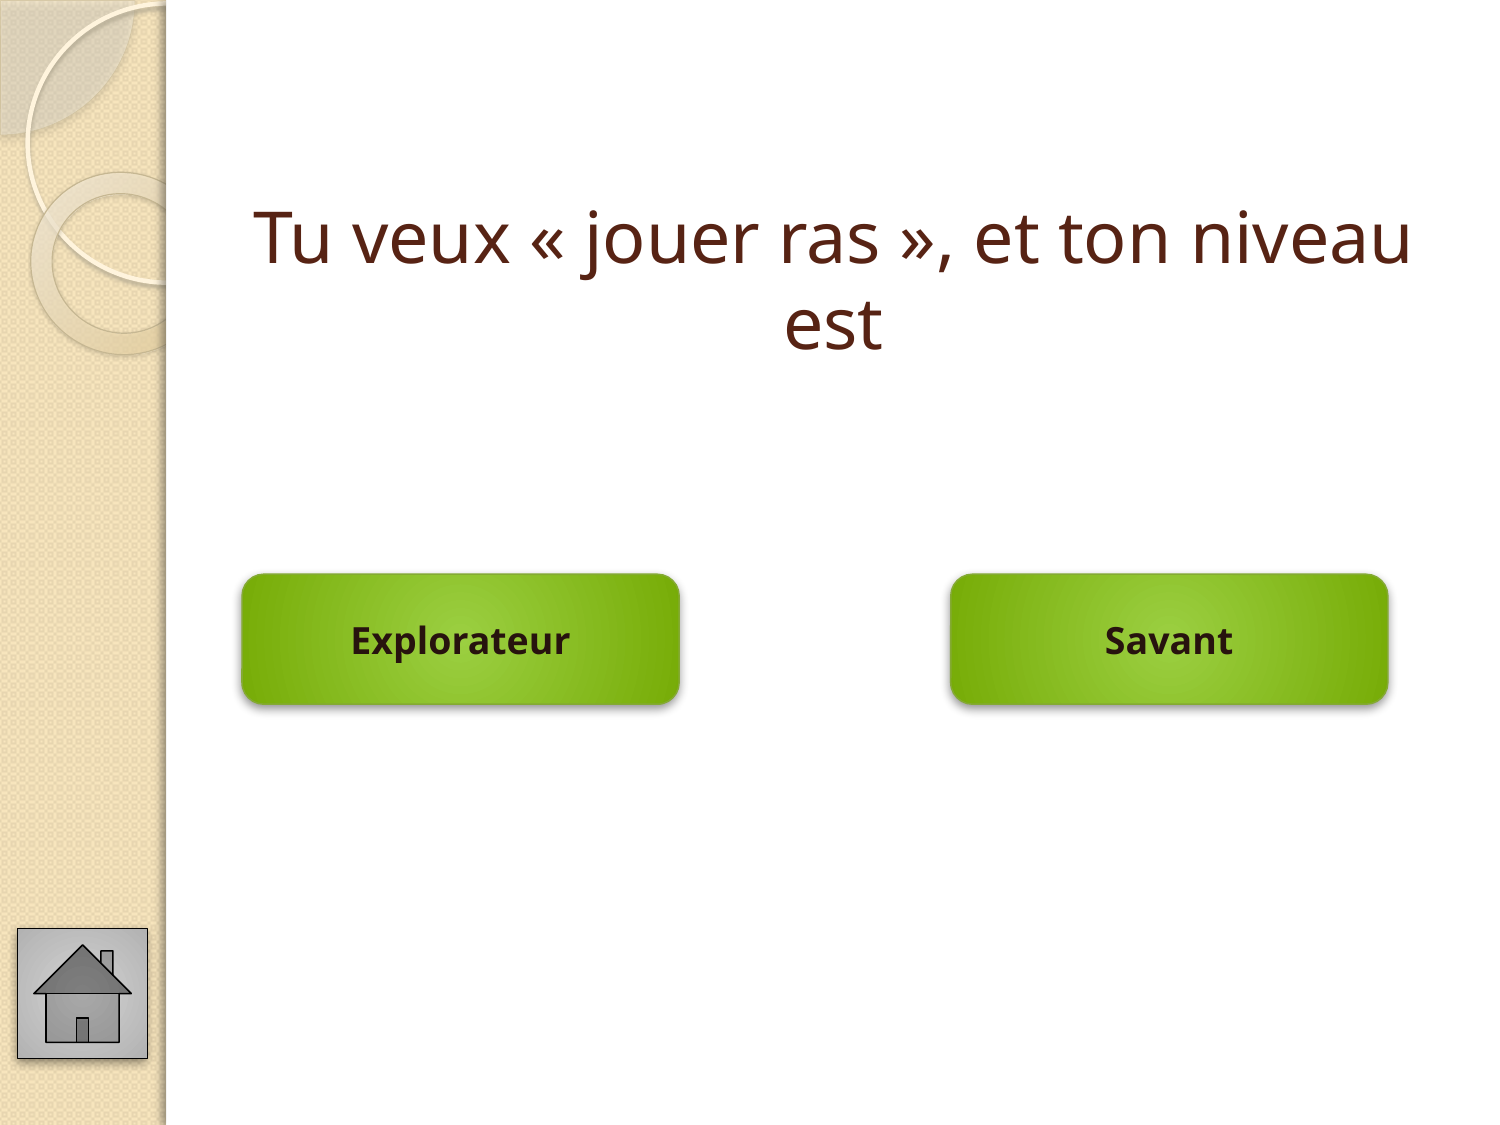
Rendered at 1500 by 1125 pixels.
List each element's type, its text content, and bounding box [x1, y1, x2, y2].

text_box [17, 928, 148, 1059]
text_box Explorateur [241, 573, 680, 705]
title Tu veux « jouer ras », et ton niveau est [218, 184, 1449, 372]
text_box Savant [949, 573, 1389, 705]
